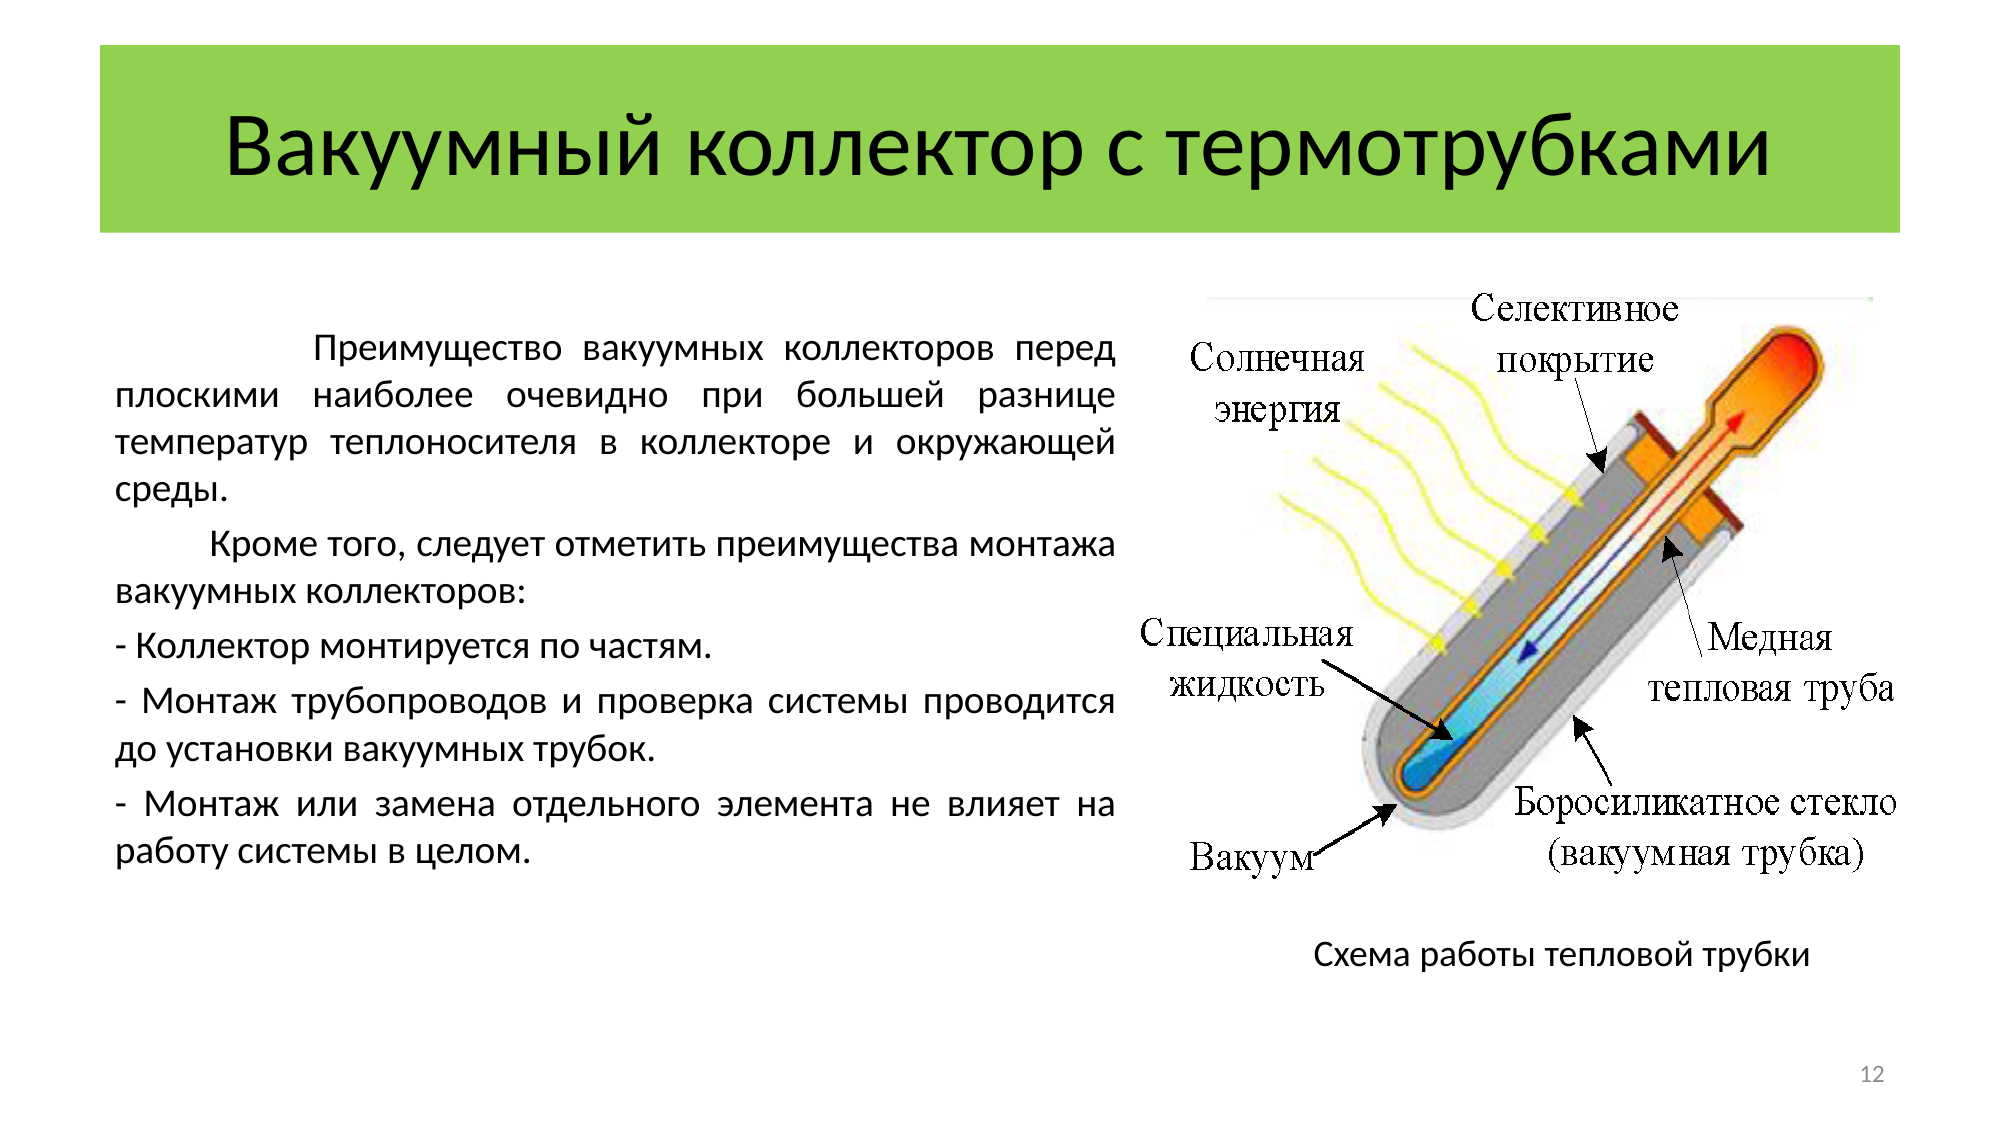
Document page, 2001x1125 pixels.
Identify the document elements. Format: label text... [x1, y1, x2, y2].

list Преимущество вакуумных коллекторов перед плоскими наиболее очевидно при большей разнице температур теплоносителя в коллекторе и окружающей среды. Кроме того, следует отметить преимущества монтажа вакуумных коллекторов: - Коллектор монтируется по частям. - Монтаж трубопроводов и проверка системы проводится до установки вакуумных трубок. - Монтаж или замена отдельного элемента не влияет на работу системы в целом. [99, 313, 1125, 885]
slide_number 12 [1433, 1042, 1900, 1103]
picture [1130, 278, 1975, 922]
title Вакуумный коллектор с термотрубками [99, 45, 1900, 233]
text_box Схема работы тепловой трубки [1298, 930, 1836, 982]
